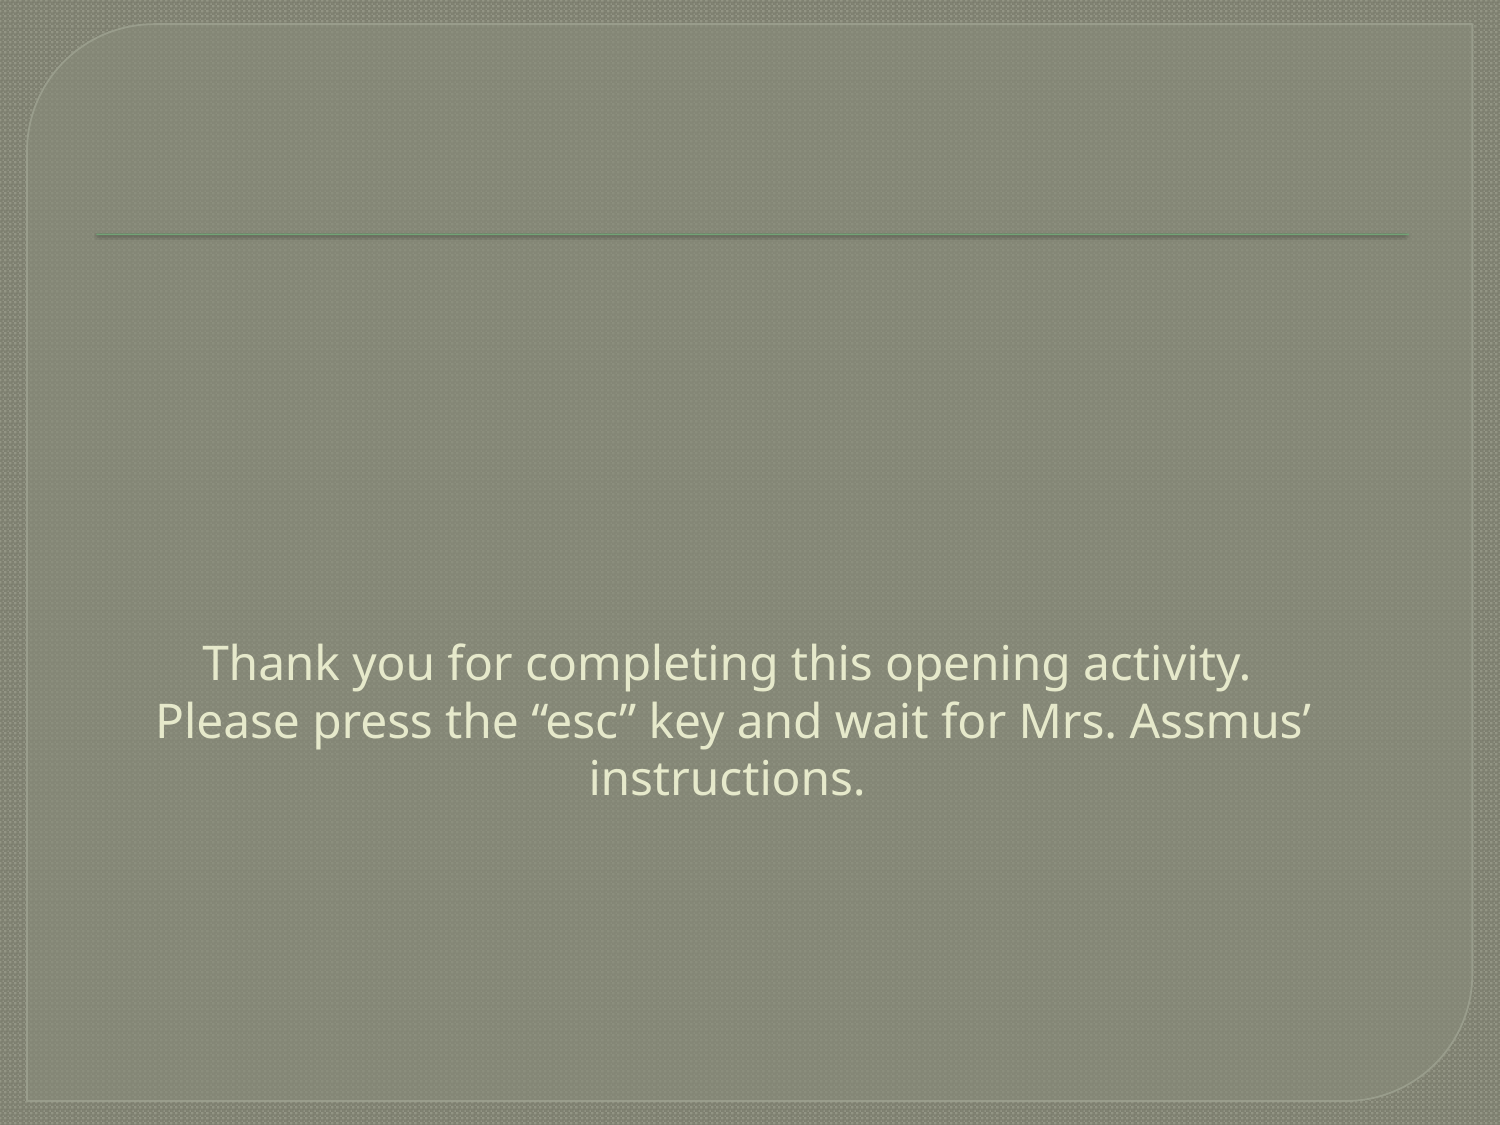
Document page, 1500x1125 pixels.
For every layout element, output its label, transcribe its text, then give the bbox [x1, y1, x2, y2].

title Thank you for completing this opening activity. Please press the “esc” key and wait for Mrs. Assmus’ instructions. [37, 624, 1425, 813]
